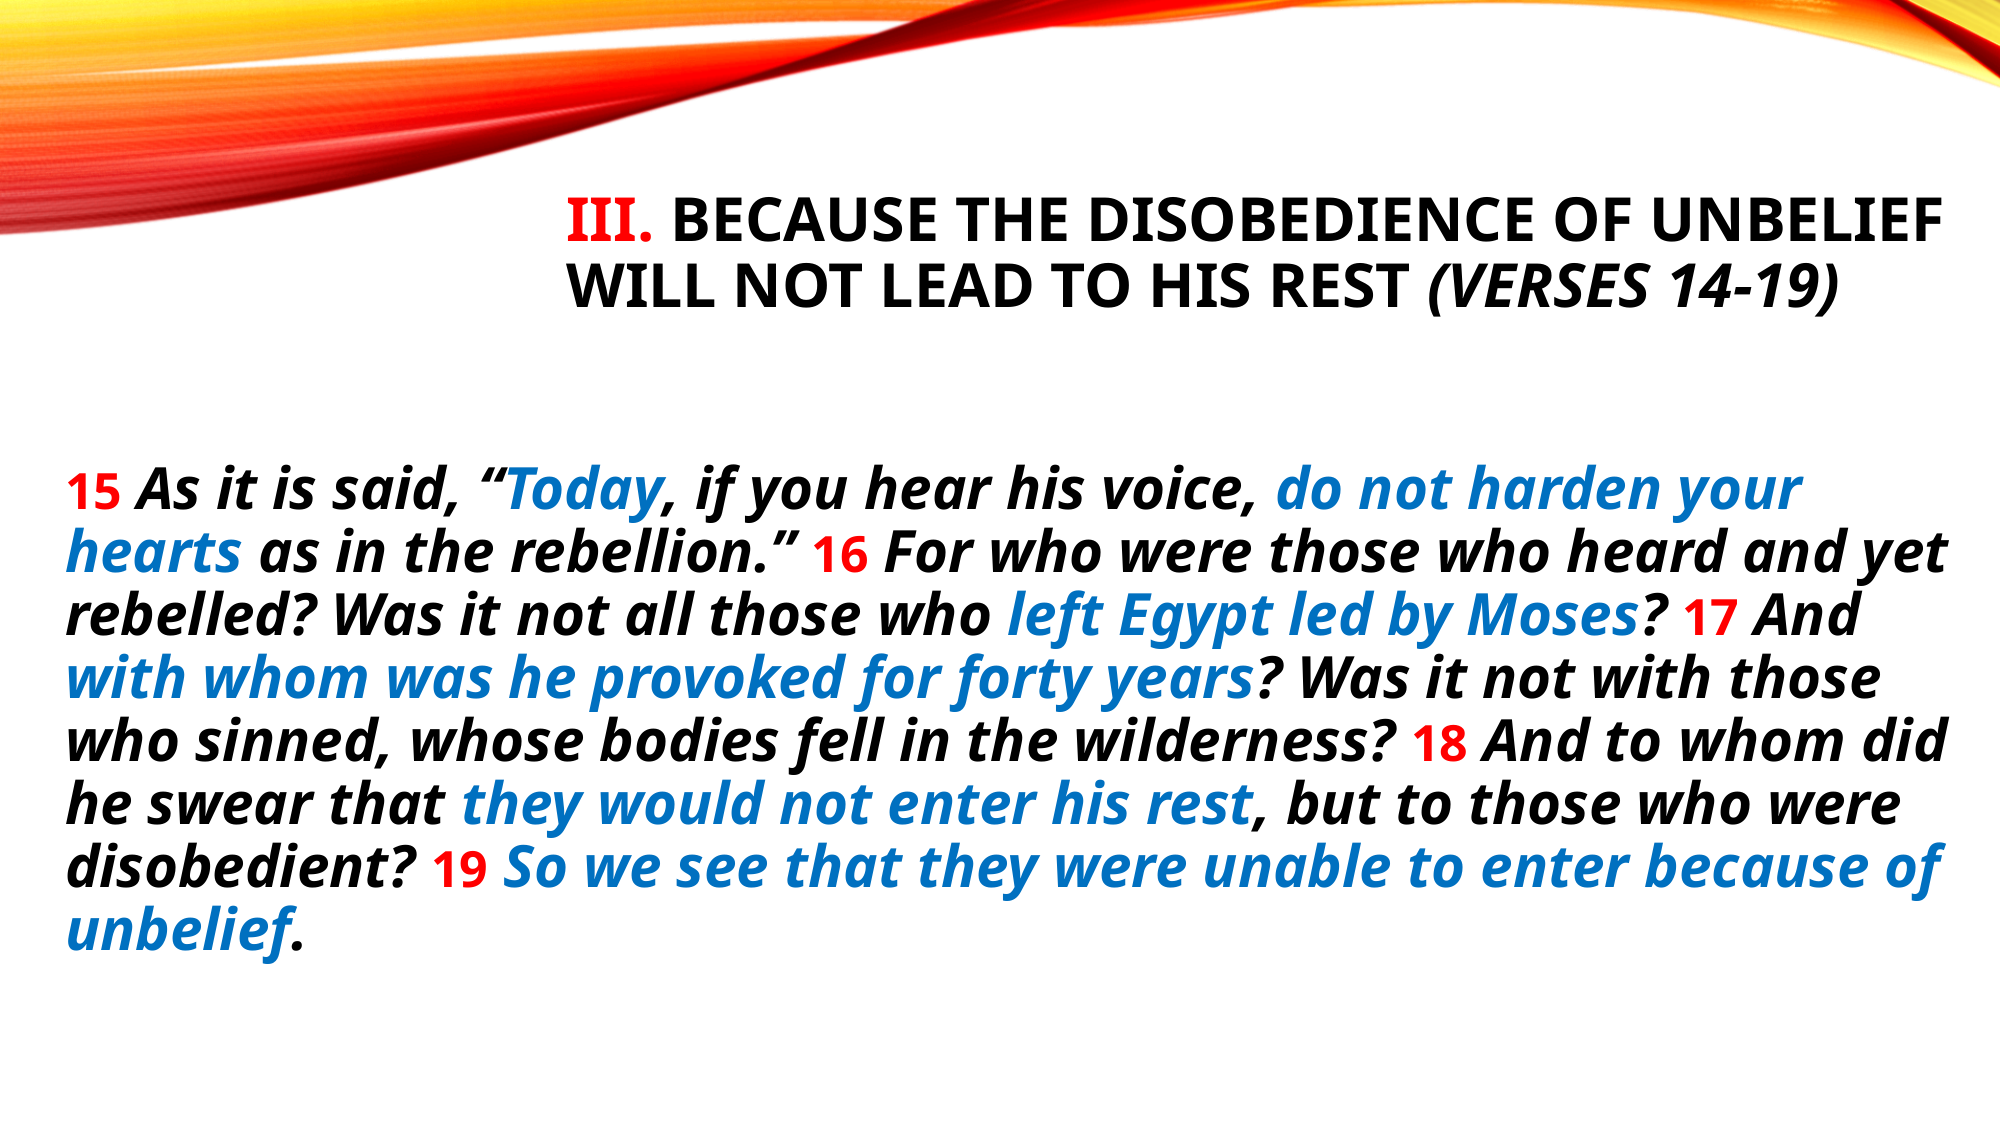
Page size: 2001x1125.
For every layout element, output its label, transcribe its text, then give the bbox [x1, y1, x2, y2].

title III. Because the disobedience of unbelief will not lead to His rest (verses 14-19) [551, 148, 1968, 361]
list 15 As it is said, “Today, if you hear his voice, do not harden your hearts as in the rebellion.” 16 For who were those who heard and yet rebelled? Was it not all those who left Egypt led by Moses? 17 And with whom was he provoked for forty years? Was it not with those who sinned, whose bodies fell in the wilderness? 18 And to whom did he swear that they would not enter his rest, but to those who were disobedient? 19 So we see that they were unable to enter because of unbelief. [50, 451, 1968, 1091]
picture [0, 0, 2000, 237]
